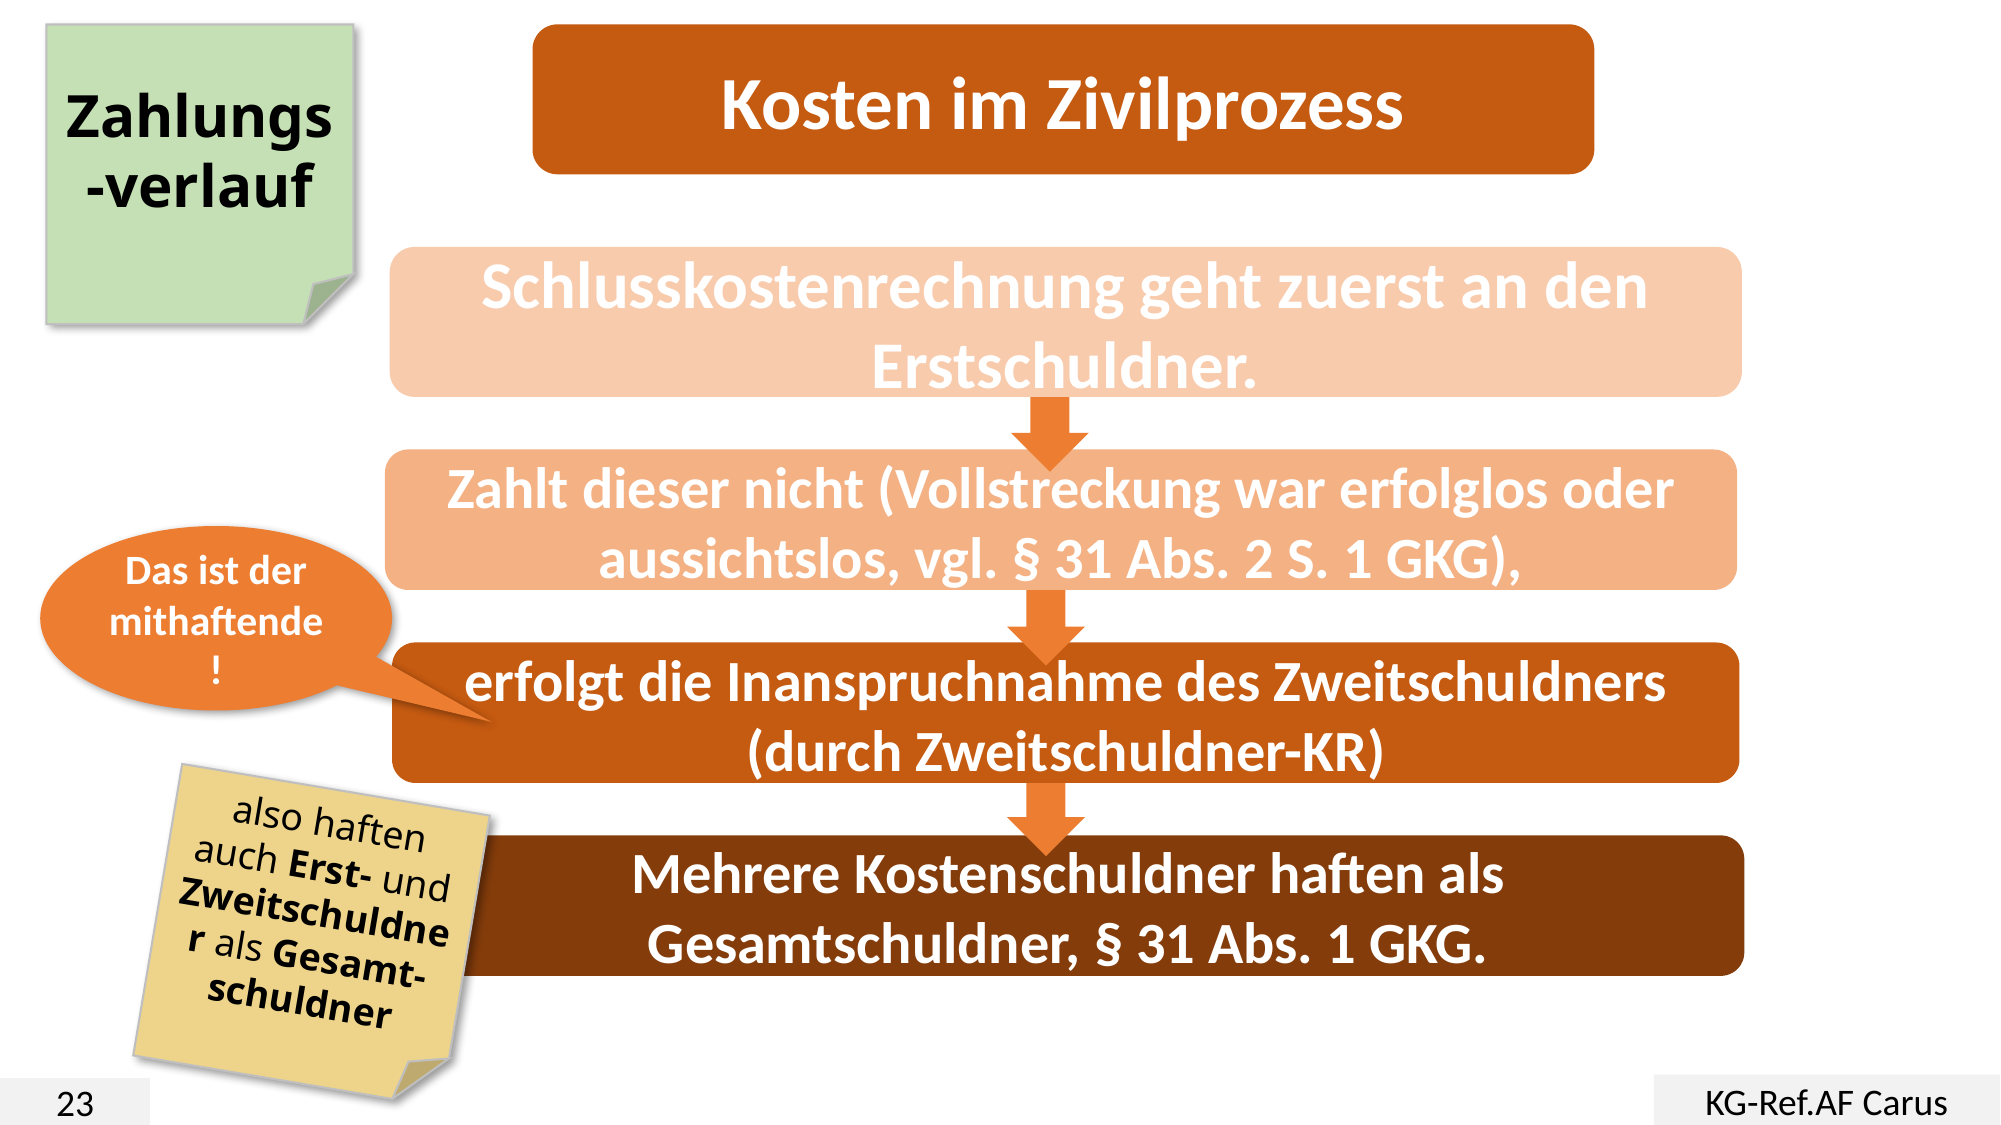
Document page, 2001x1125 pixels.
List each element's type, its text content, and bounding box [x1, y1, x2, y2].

text_box Das ist der mithaftende! [39, 524, 492, 723]
text_box Zahlt dieser nicht (Vollstreckung war erfolglos oder aussichtslos, vgl. § 31 Abs. 2 S. 1 GKG), [383, 448, 1739, 591]
text_box Schlusskostenrechnung geht zuerst an den Erstschuldner. [388, 245, 1743, 398]
text_box Mehrere Kostenschuldner haften als Gesamtschuldner, § 31 Abs. 1 GKG. [475, 834, 1746, 977]
text_box Zahlungs-verlauf [45, 23, 357, 326]
text_box [1004, 591, 1088, 668]
text_box erfolgt die Inanspruchnahme des Zweitschuldners (durch Zweitschuldner-KR) [390, 641, 1741, 784]
text_box 23 [0, 1077, 151, 1125]
text_box also haften auch Erst- und Zweitschuldner als Gesamt-schuldner [132, 762, 491, 1100]
text_box [1004, 784, 1088, 858]
text_box KG-Ref.AF Carus [1653, 1074, 2000, 1125]
text_box Kosten im Zivilprozess [531, 23, 1596, 176]
text_box [1008, 398, 1092, 474]
